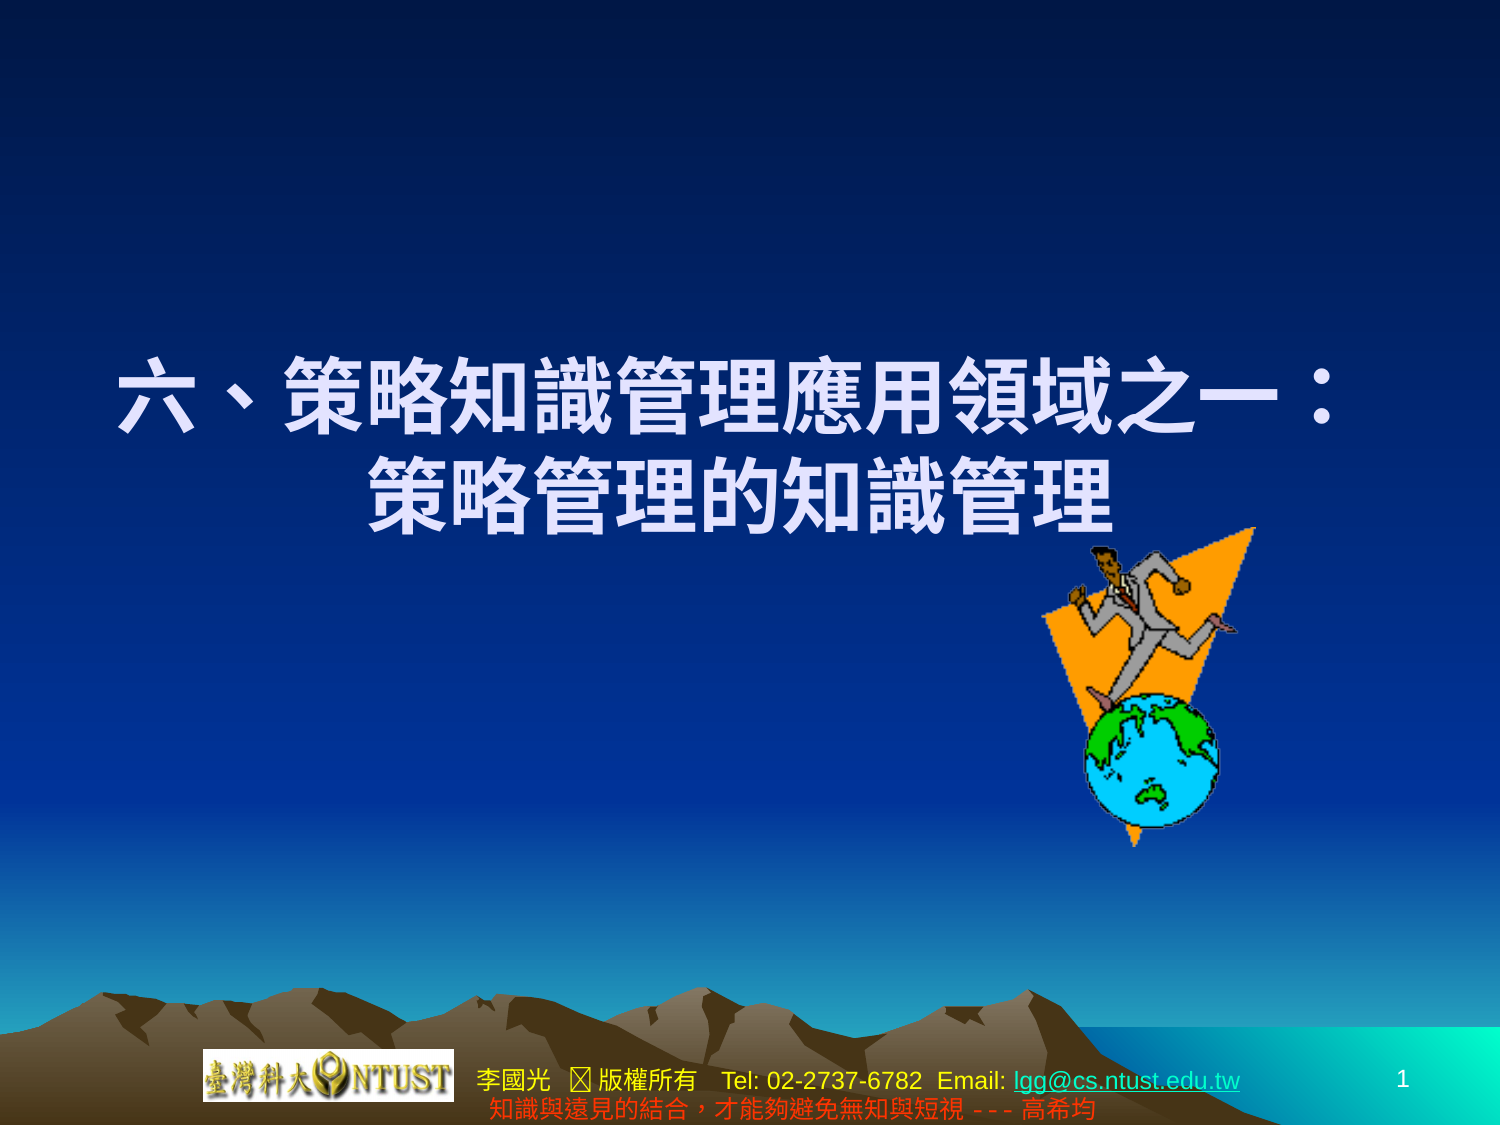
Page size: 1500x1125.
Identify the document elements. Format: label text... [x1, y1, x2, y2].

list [1040, 526, 1257, 847]
slide_number 1 [1074, 1024, 1426, 1101]
picture [203, 1049, 454, 1102]
title 六、策略知識管理應用領域之一： 策略管理的知識管理 [64, 349, 1416, 538]
